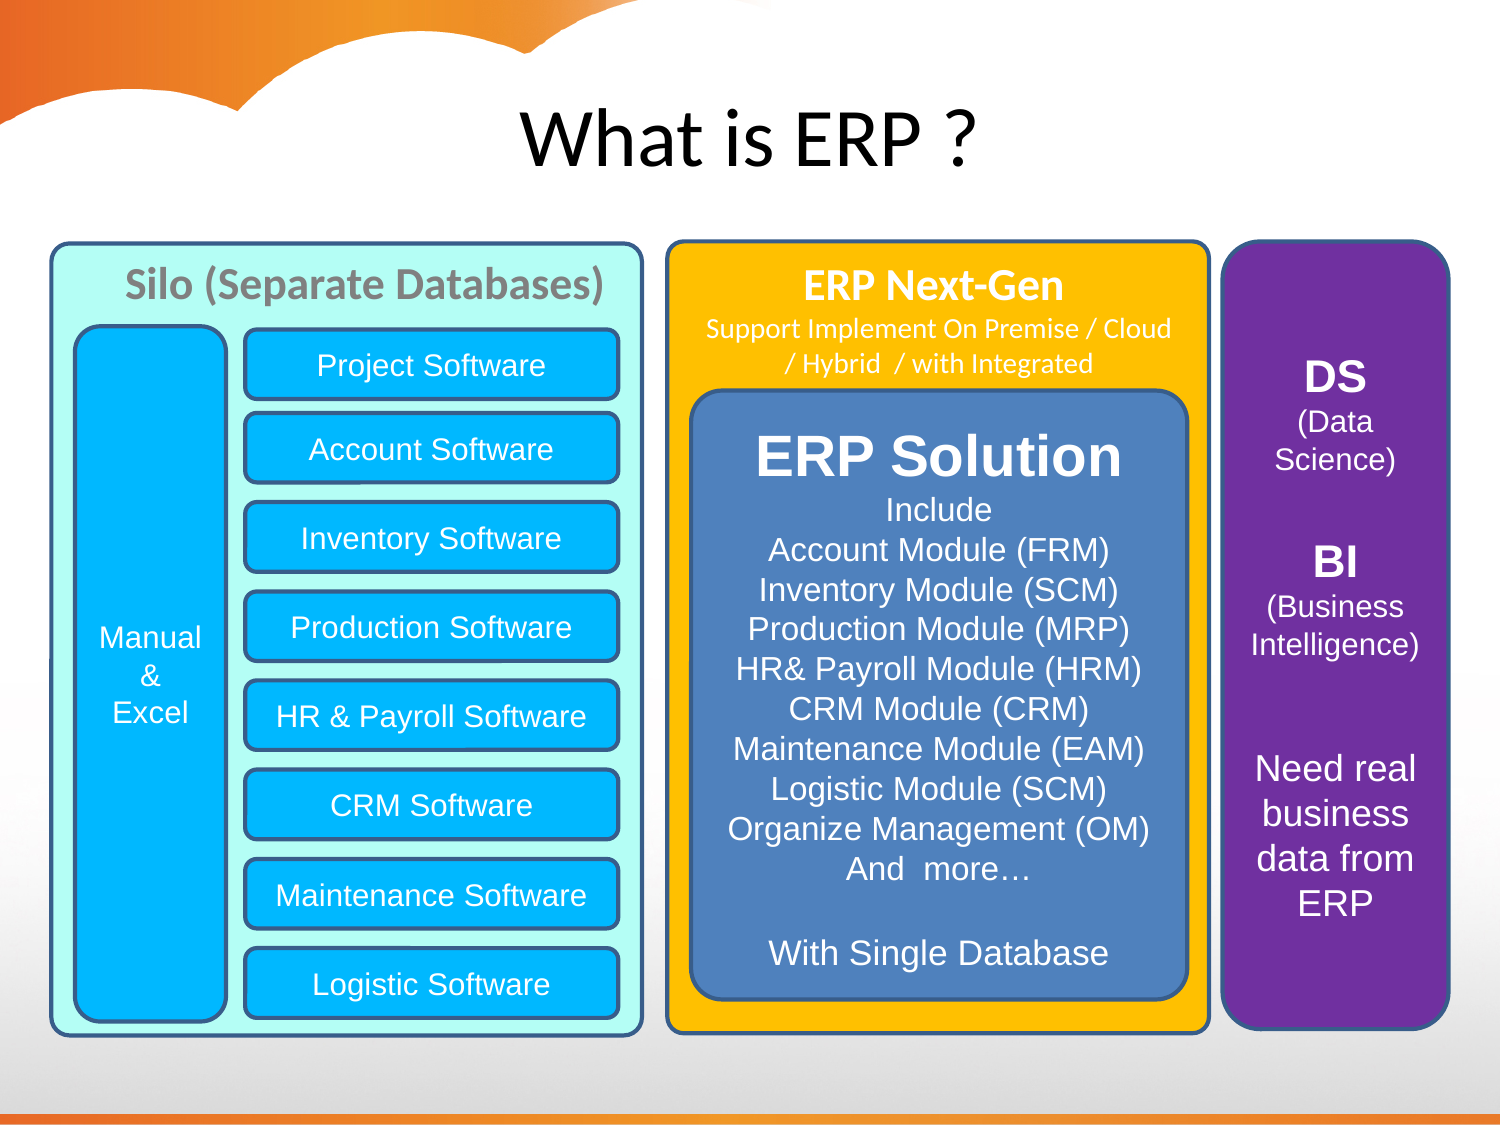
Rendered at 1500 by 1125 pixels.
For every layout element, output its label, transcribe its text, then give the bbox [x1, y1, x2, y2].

text_box [667, 241, 1209, 1034]
text_box Silo (Separate Databases) [88, 248, 642, 315]
text_box [51, 243, 642, 1036]
text_box ERP Solution Include Account Module (FRM) Inventory Module (SCM) Production Module (MRP) HR& Payroll Module (HRM) CRM Module (CRM) Maintenance Module (EAM) Logistic Module (SCM) Organize Management (OM) And more… With Single Database [691, 391, 1188, 1000]
picture [0, 0, 1500, 1125]
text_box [74, 326, 619, 1022]
text_box What is ERP ? [74, 39, 1425, 227]
text_box DS (Data Science) BI (Business Intelligence) Need real business data from ERP [1222, 241, 1449, 1030]
text_box ERP Next-Gen Support Implement On Premise / Cloud / Hybrid / with Integrated [691, 243, 1188, 391]
